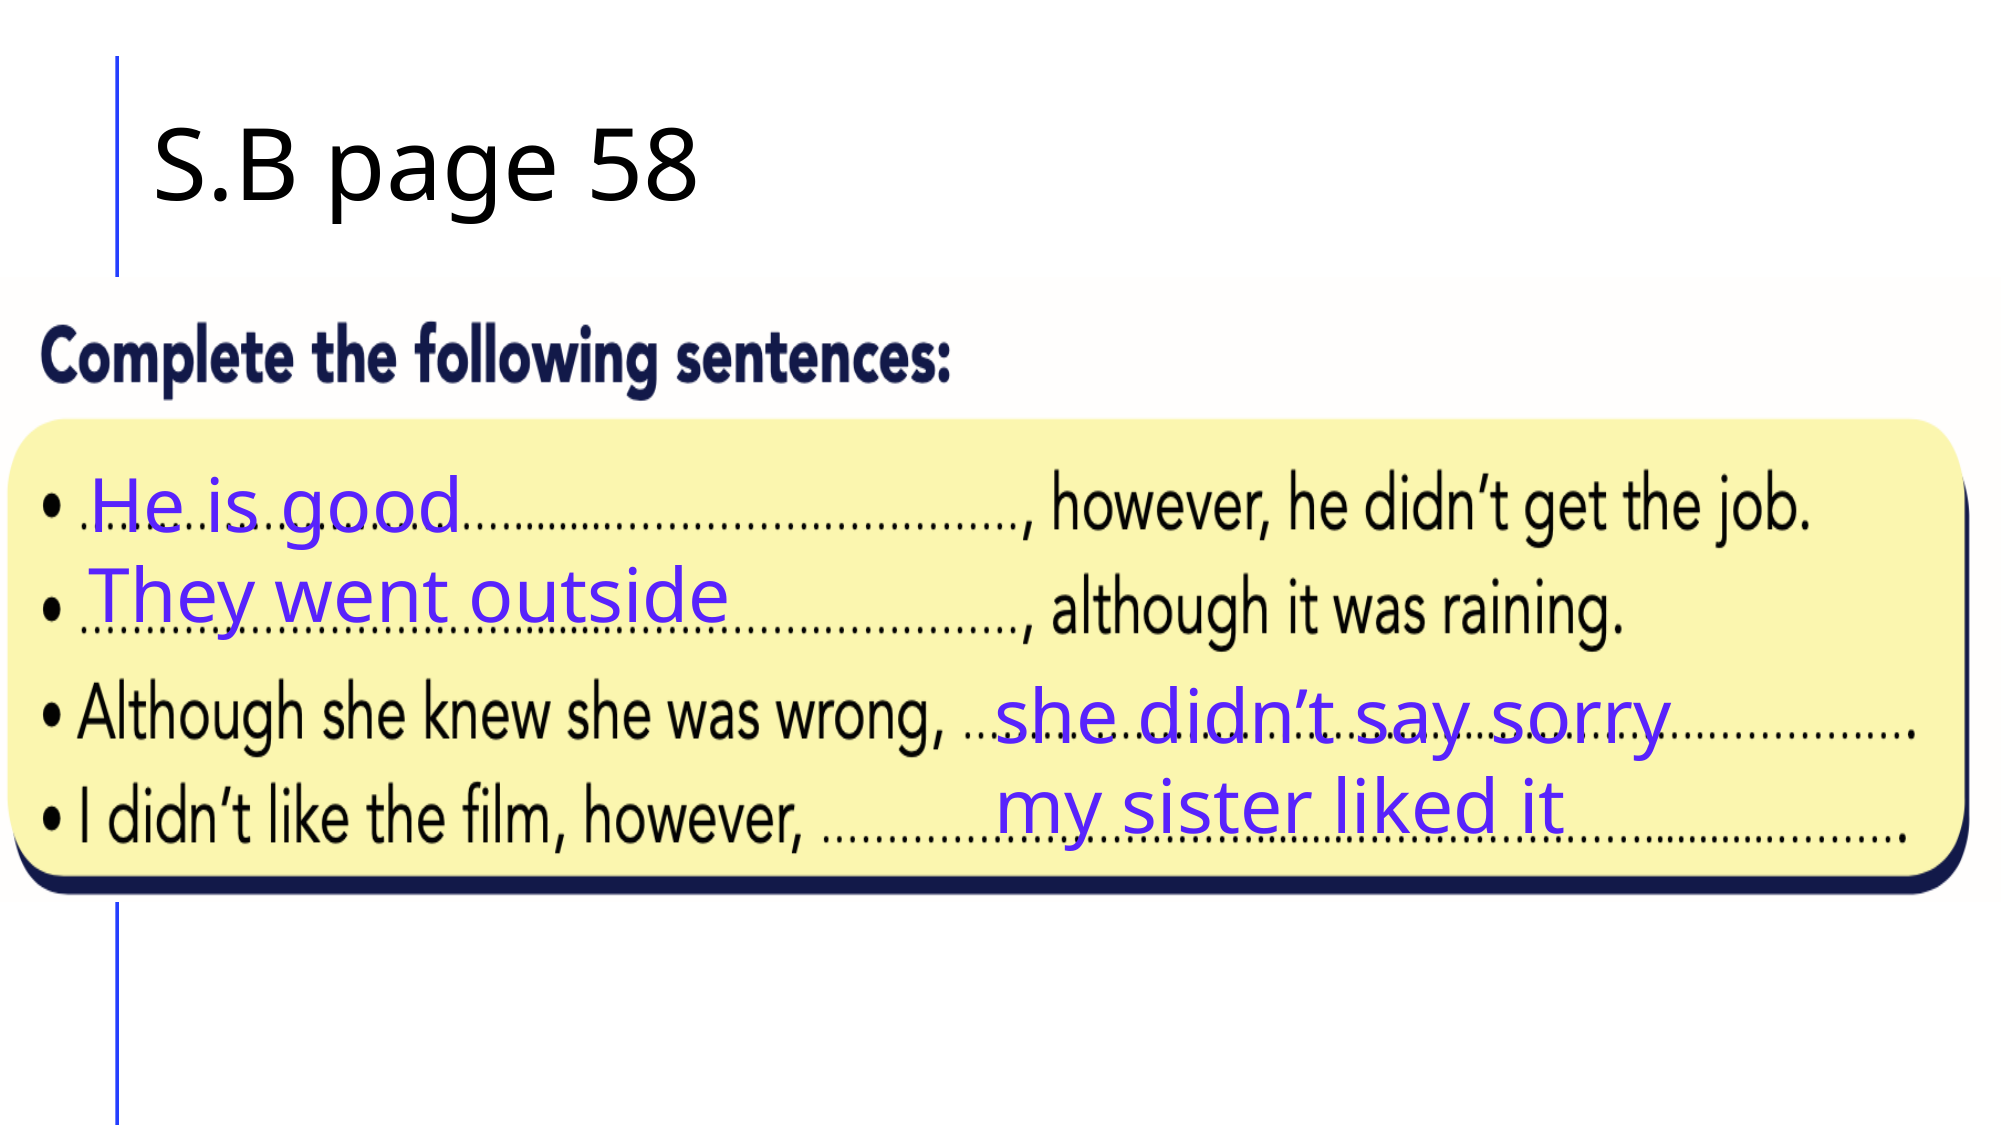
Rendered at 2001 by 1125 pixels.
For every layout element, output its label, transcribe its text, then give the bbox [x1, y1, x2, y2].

title S.B page 58 [137, 59, 1863, 277]
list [0, 277, 2000, 902]
